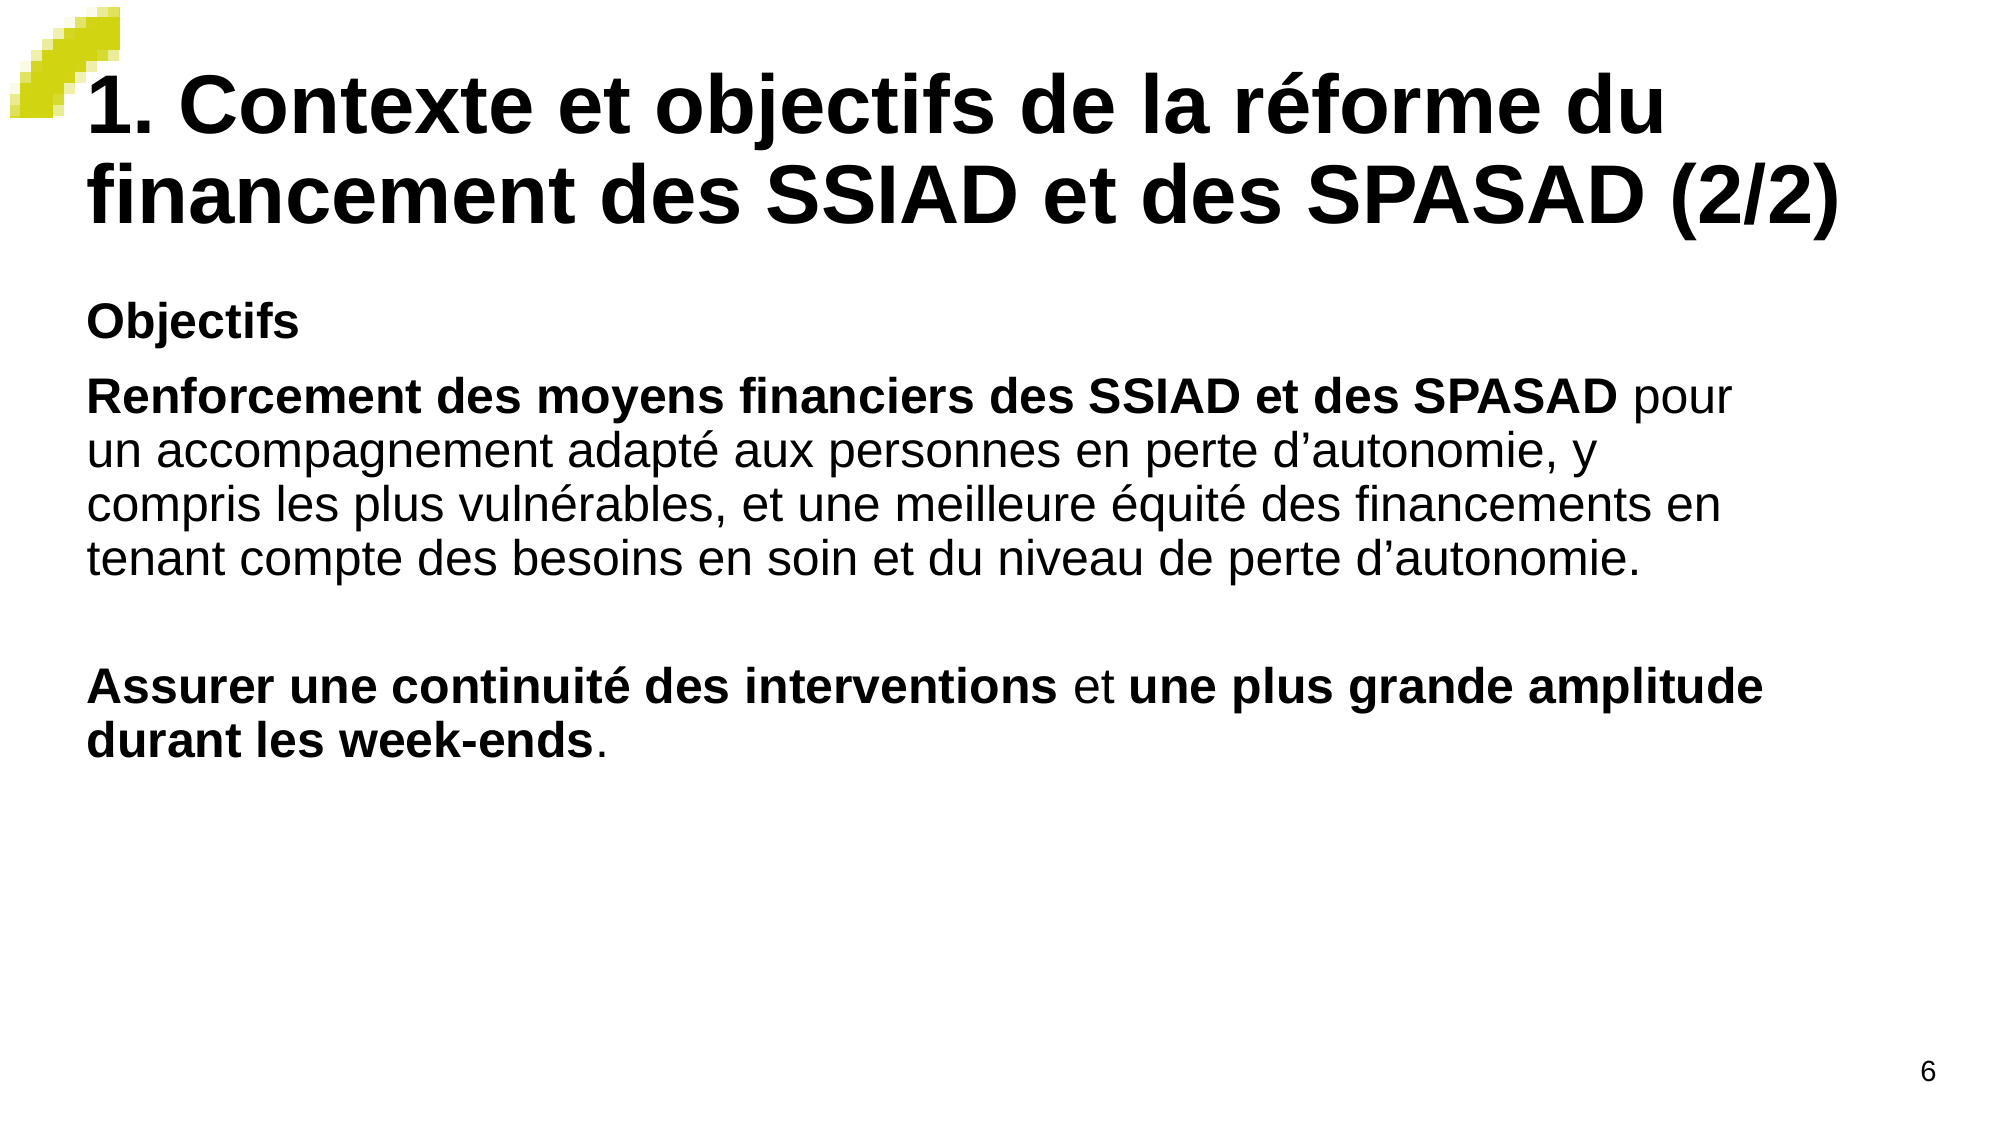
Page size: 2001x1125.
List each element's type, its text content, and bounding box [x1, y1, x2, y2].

title 1. Contexte et objectifs de la réforme du financement des SSIAD et des SPASAD (2/2) [71, 54, 1861, 272]
list Objectifs Renforcement des moyens financiers des SSIAD et des SPASAD pour un accompagnement adapté aux personnes en perte d’autonomie, y compris les plus vulnérables, et une meilleure équité des financements en tenant compte des besoins en soin et du niveau de perte d’autonomie. Assurer une continuité des interventions et une plus grande amplitude durant les week-ends. [71, 287, 1797, 1001]
